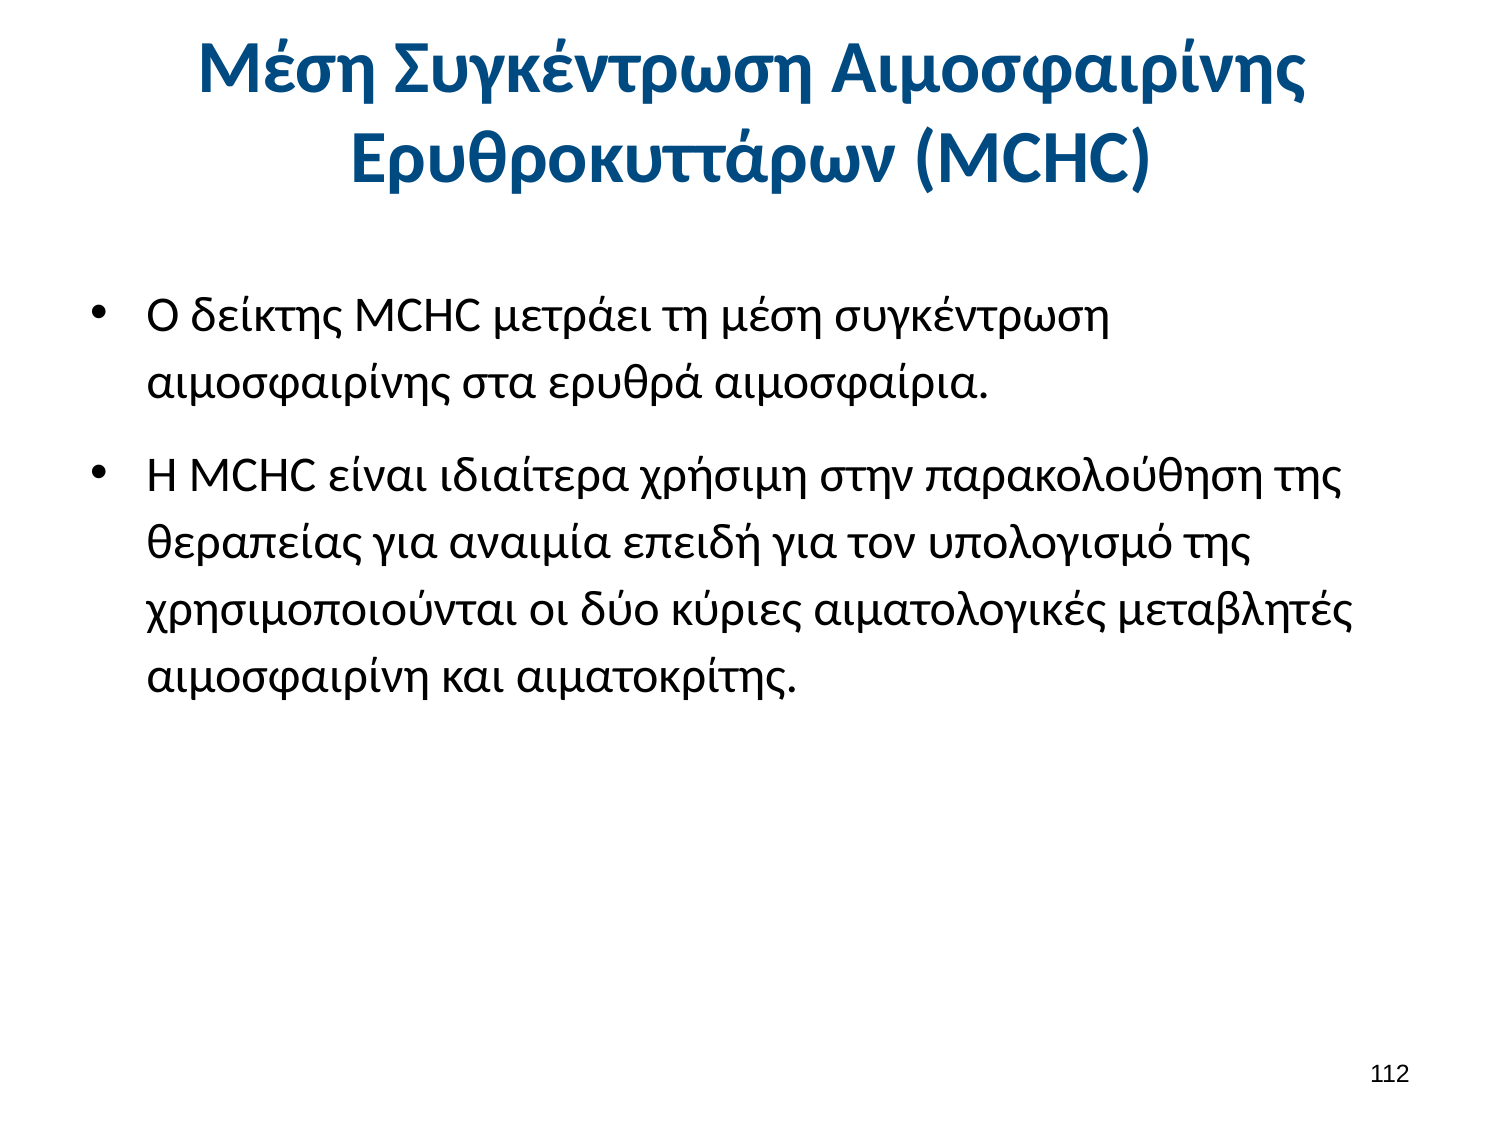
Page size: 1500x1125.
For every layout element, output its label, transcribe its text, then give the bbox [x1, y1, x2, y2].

title Μέση Συγκέντρωση Αιμοσφαιρίνης Ερυθροκυττάρων (MCHC) [76, 19, 1427, 197]
list Ο δείκτης MCHC μετράει τη μέση συγκέντρωση αιμοσφαιρίνης στα ερυθρά αιμοσφαίρια. Η MCHC είναι ιδιαίτερα χρήσιμη στην παρακολούθηση της θεραπείας για αναιμία επειδή για τον υπολογισμό της χρησιμοποιούνται οι δύο κύριες αιματολογικές μεταβλητές αιμοσφαιρίνη και αιματοκρίτης. [75, 267, 1425, 1024]
slide_number 111 [1074, 1042, 1425, 1103]
